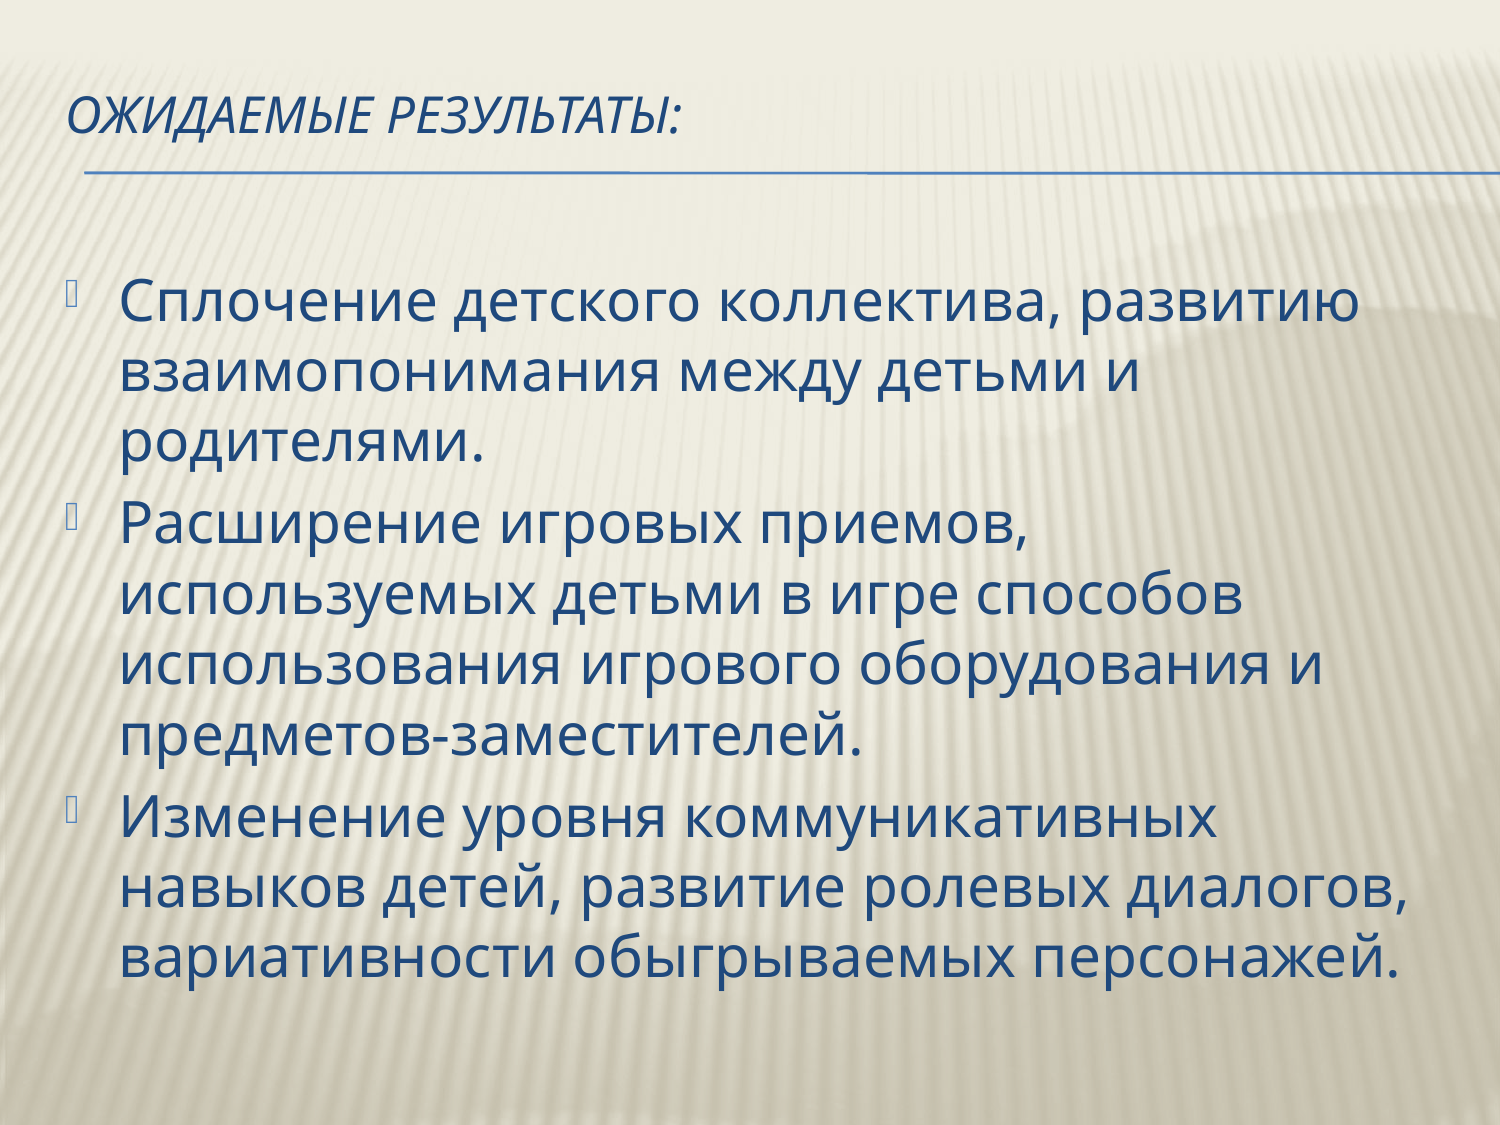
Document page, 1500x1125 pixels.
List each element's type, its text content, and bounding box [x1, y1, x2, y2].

title Ожидаемые результаты: [50, 75, 1475, 213]
list Сплочение детского коллектива, развитию взаимопонимания между детьми и родителями. Расширение игровых приемов, используемых детьми в игре способов использования игрового оборудования и предметов-заместителей. Изменение уровня коммуникативных навыков детей, развитие ролевых диалогов, вариативности обыгрываемых персонажей. [50, 254, 1475, 998]
